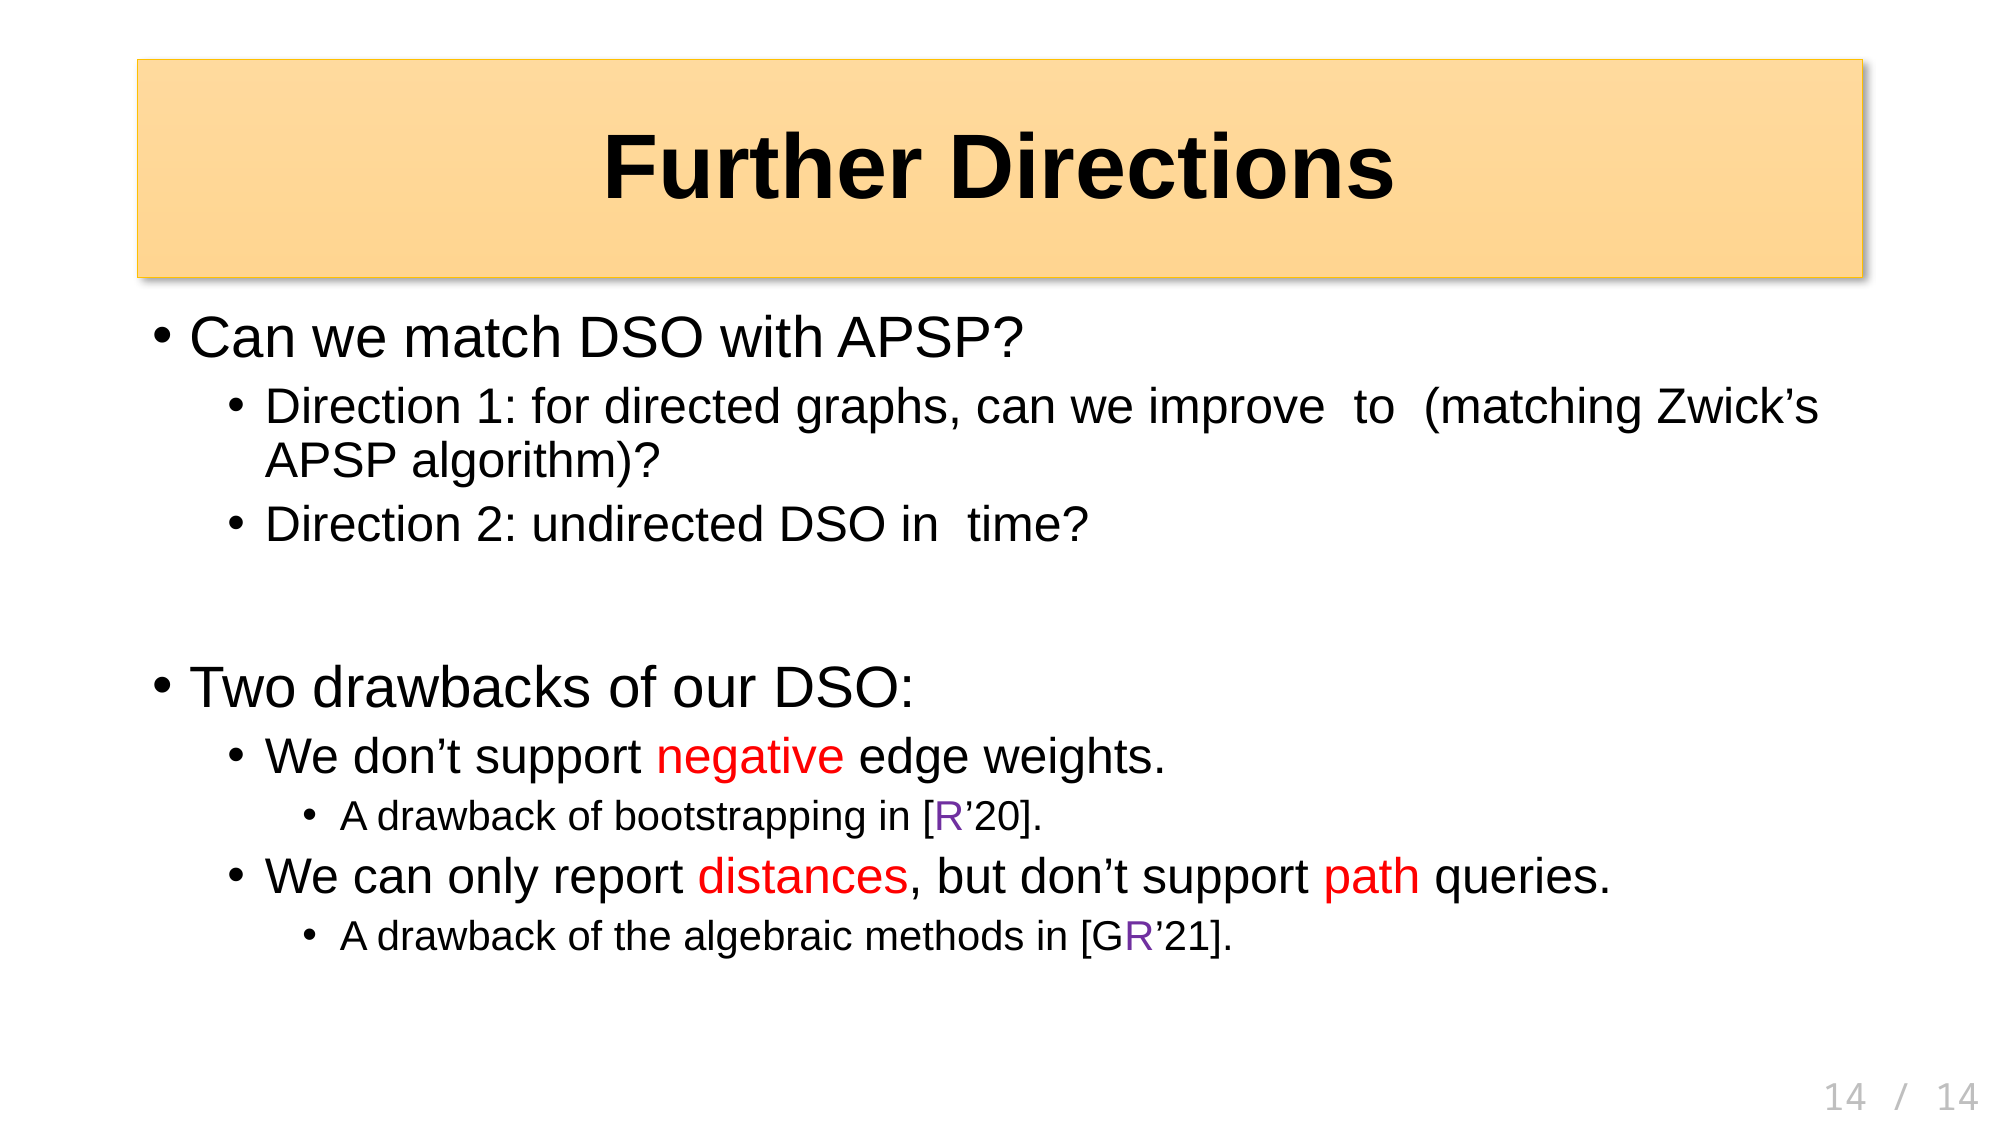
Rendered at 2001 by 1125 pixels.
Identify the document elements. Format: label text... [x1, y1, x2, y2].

title Further Directions [137, 59, 1863, 278]
text_box 14 / 14 [1807, 1065, 2000, 1125]
